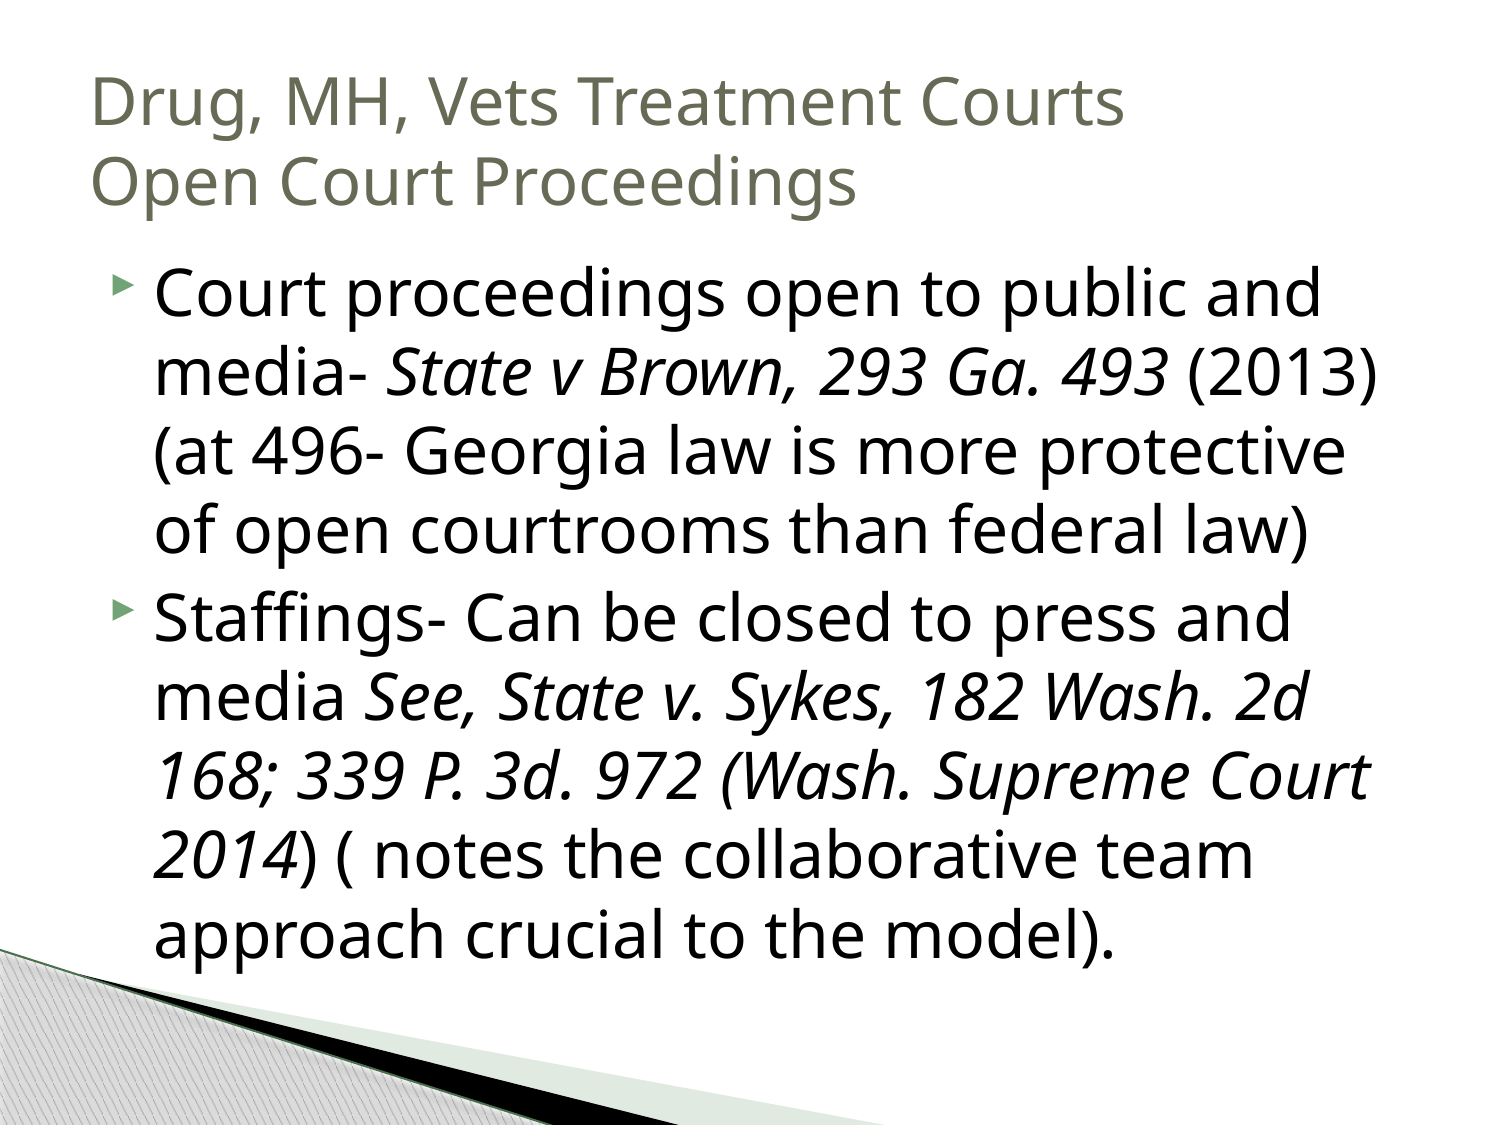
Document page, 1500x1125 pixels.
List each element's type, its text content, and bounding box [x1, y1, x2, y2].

list Court proceedings open to public and media- State v Brown, 293 Ga. 493 (2013)(at 496- Georgia law is more protective of open courtrooms than federal law) Staffings- Can be closed to press and media See, State v. Sykes, 182 Wash. 2d 168; 339 P. 3d. 972 (Wash. Supreme Court 2014) ( notes the collaborative team approach crucial to the model). [75, 243, 1425, 986]
title Drug, MH, Vets Treatment Courts Open Court Proceedings [75, 45, 1425, 233]
